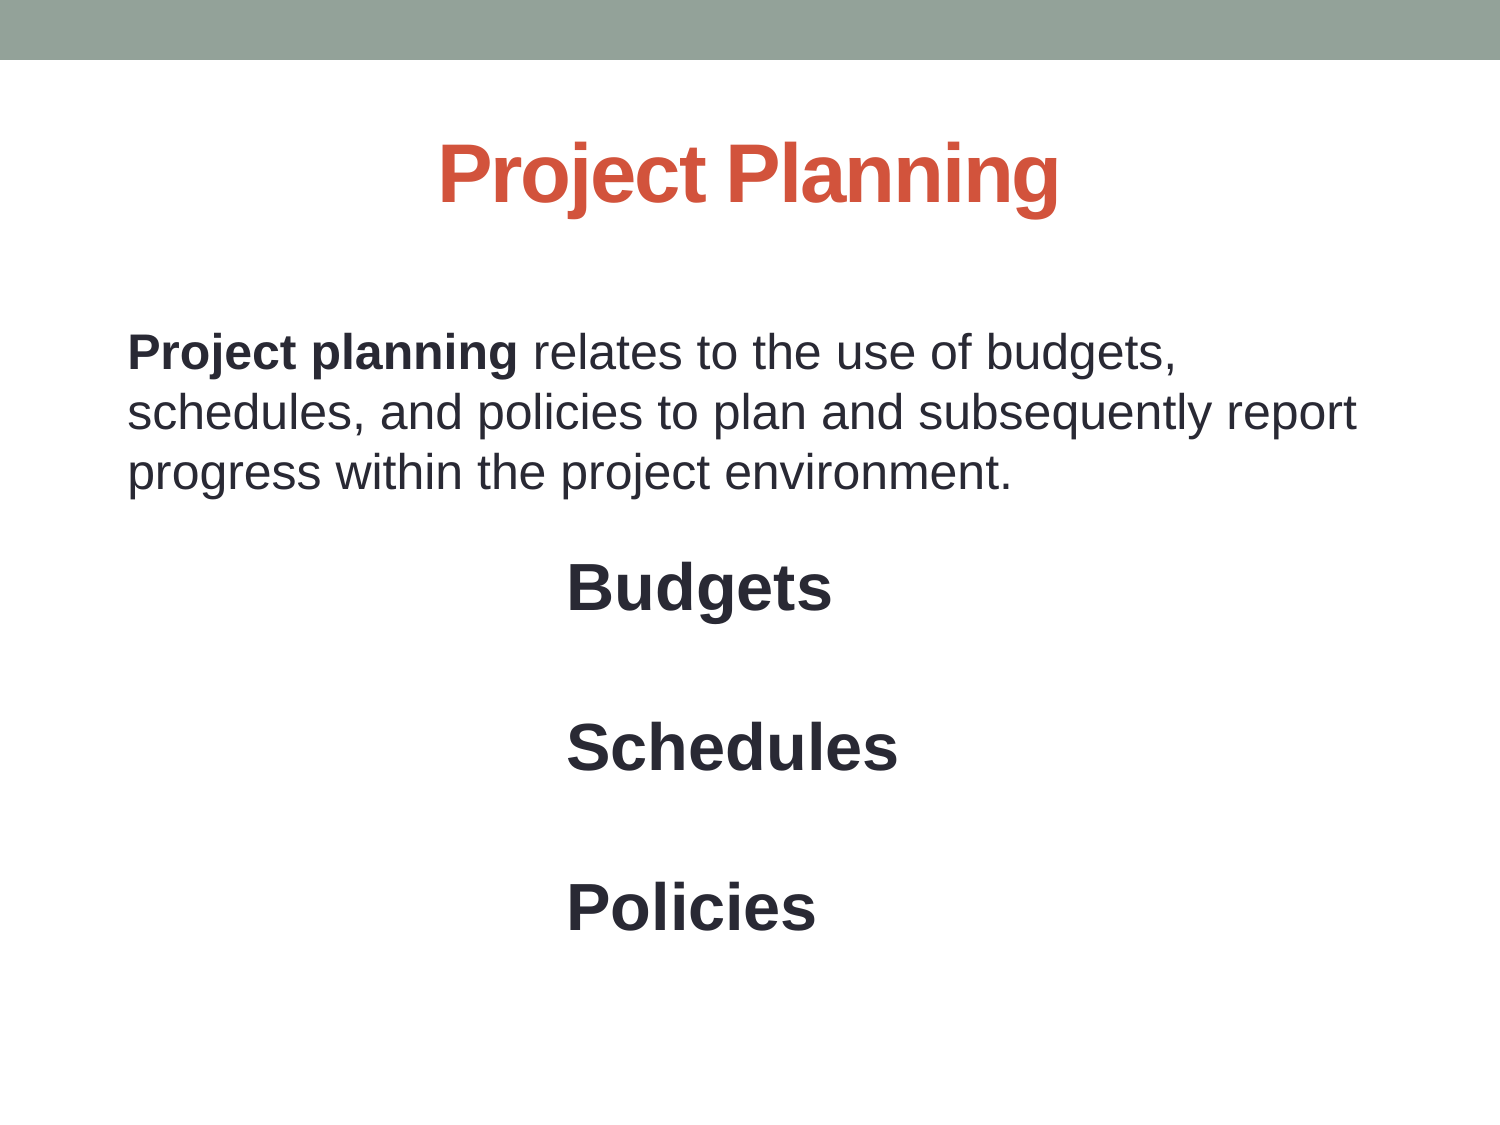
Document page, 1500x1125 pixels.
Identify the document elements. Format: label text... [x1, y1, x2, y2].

text_box Budgets Schedules Policies [551, 536, 915, 951]
text_box Project planning relates to the use of budgets, schedules, and policies to plan and subsequently report progress within the project environment. [112, 312, 1400, 508]
title Project Planning [75, 87, 1425, 250]
